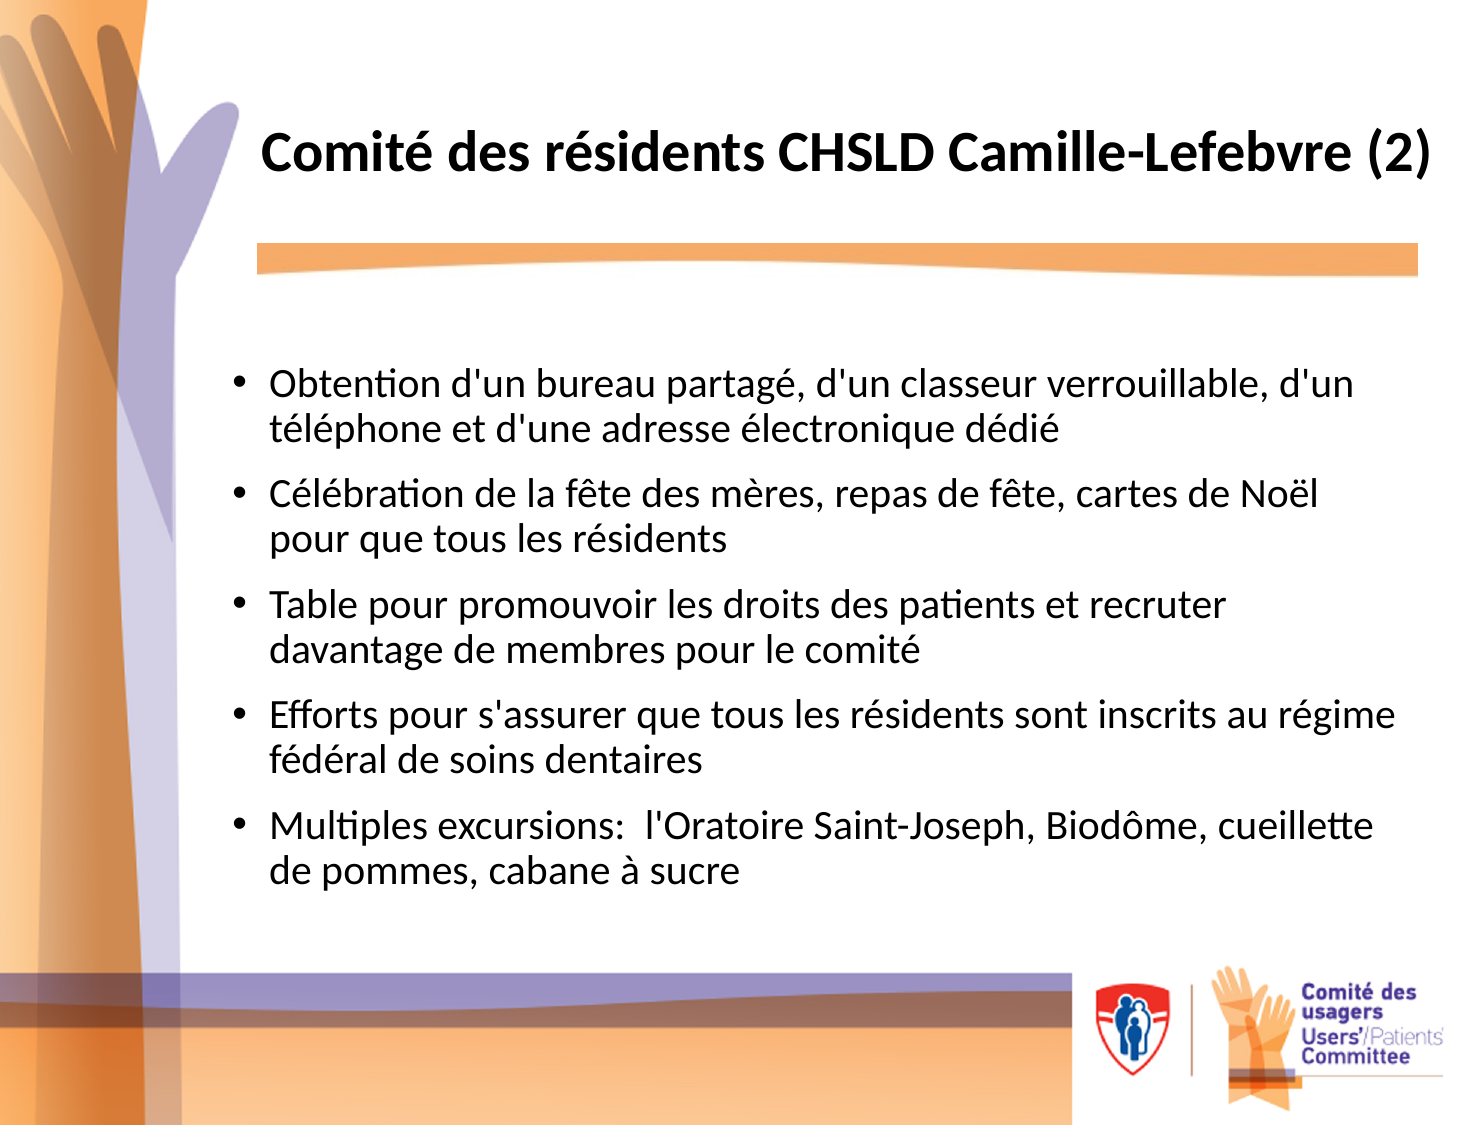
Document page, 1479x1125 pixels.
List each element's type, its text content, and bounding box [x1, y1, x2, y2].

title Comité des résidents CHSLD Camille-Lefebvre (2) [246, 43, 1479, 262]
picture [0, 0, 1479, 1125]
list Obtention d'un bureau partagé, d'un classeur verrouillable, d'un téléphone et d'une adresse électronique dédié Célébration de la fête des mères, repas de fête, cartes de Noël pour que tous les résidents Table pour promouvoir les droits des patients et recruter davantage de membres pour le comité Efforts pour s'assurer que tous les résidents sont inscrits au régime fédéral de soins dentaires Multiples excursions: l'Oratoire Saint-Joseph, Biodôme, cueillette de pommes, cabane à sucre [217, 283, 1419, 1054]
